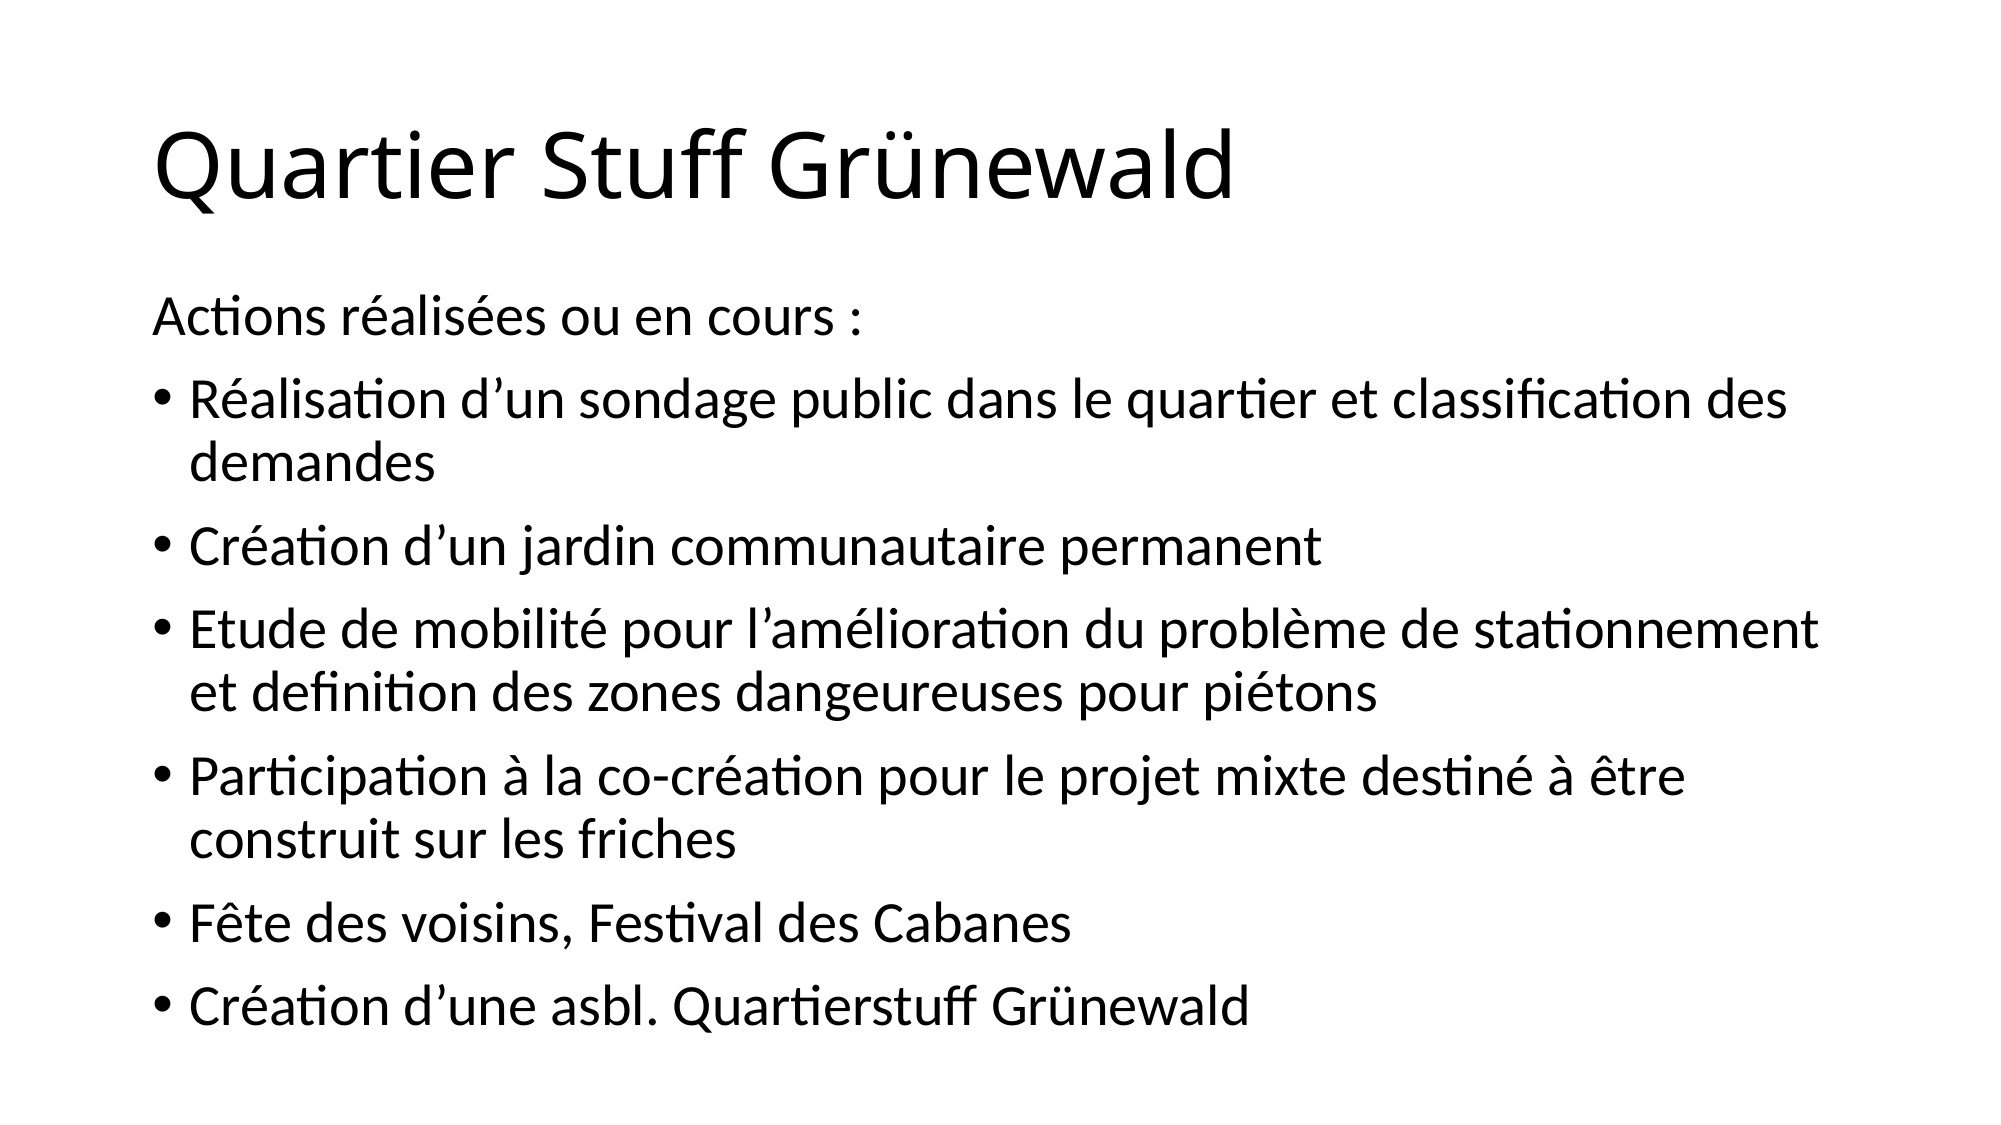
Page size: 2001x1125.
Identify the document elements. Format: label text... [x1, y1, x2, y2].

list Actions réalisées ou en cours : Réalisation d’un sondage public dans le quartier et classification des demandes Création d’un jardin communautaire permanent Etude de mobilité pour l’amélioration du problème de stationnement et definition des zones dangeureuses pour piétons Participation à la co-création pour le projet mixte destiné à être construit sur les friches Fête des voisins, Festival des Cabanes Création d’une asbl. Quartierstuff Grünewald [137, 277, 1863, 1103]
title Quartier Stuff Grünewald [137, 59, 1863, 277]
